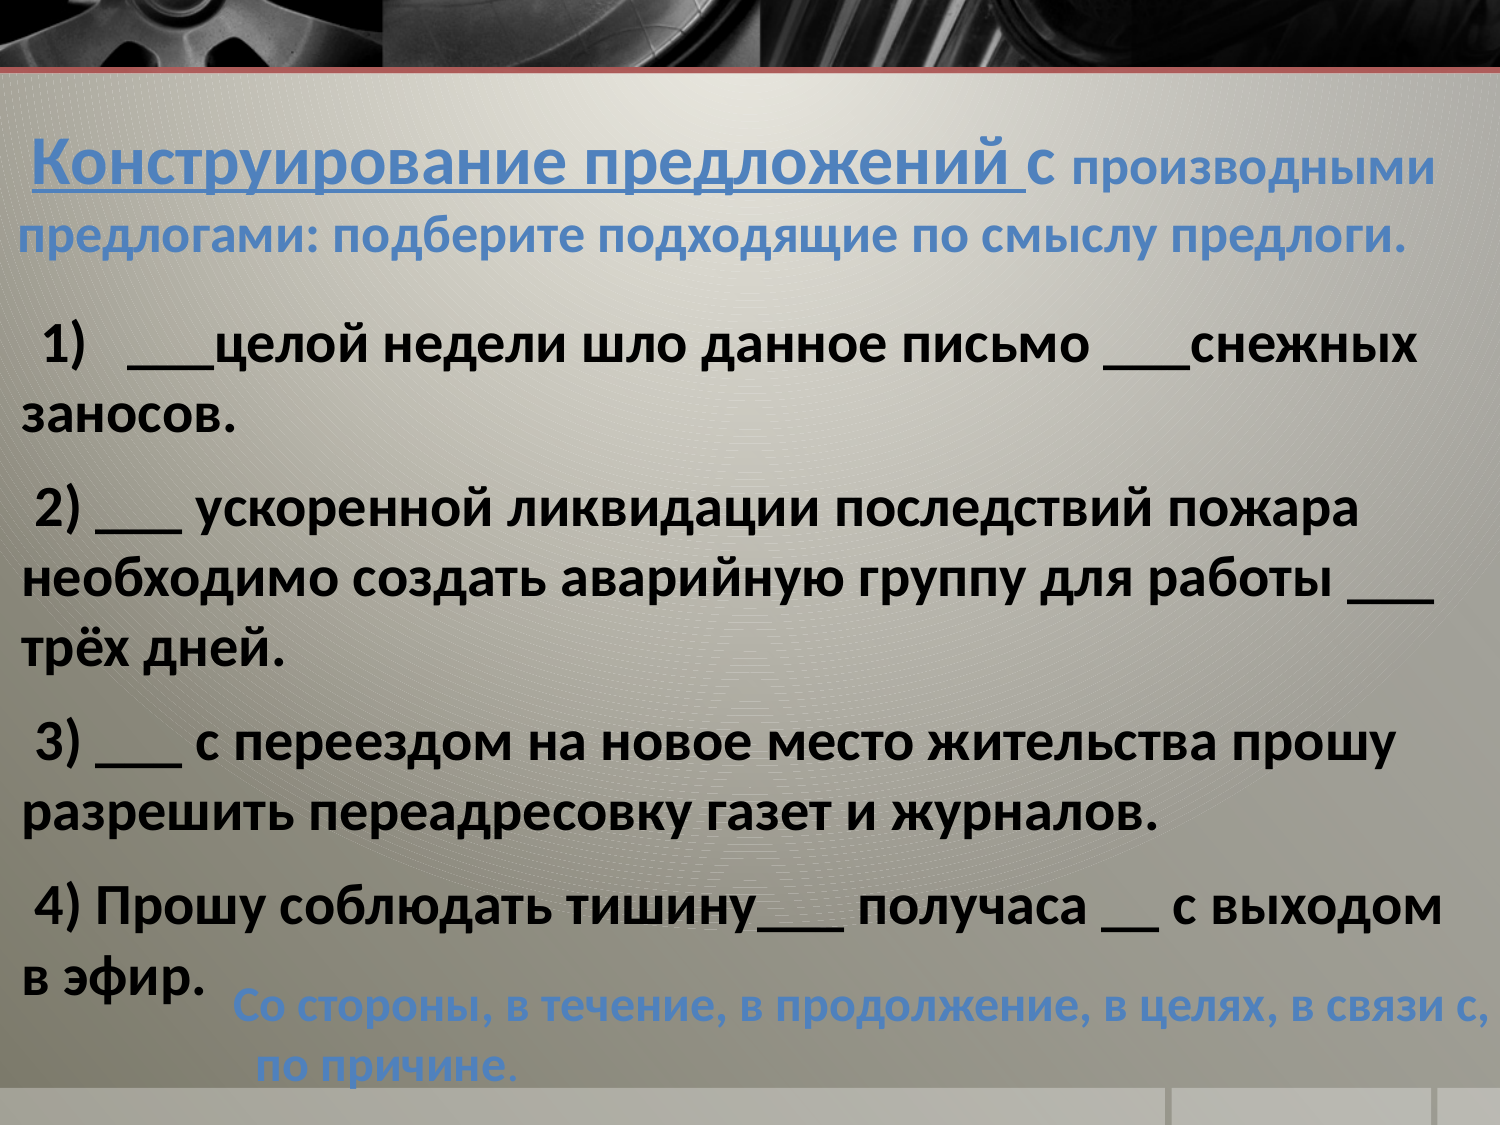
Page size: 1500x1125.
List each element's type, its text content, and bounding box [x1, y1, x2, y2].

list 1) ___целой недели шло данное письмо ___снежных заносов. 2) ___ ускоренной ликвидации последствий пожара необходимо создать аварийную группу для работы ___ трёх дней. 3) ___ с переездом на новое место жительства прошу разрешить переадресовку газет и журналов. 4) Прошу соблюдать тишину___ получаса __ с выходом в эфир. [21, 296, 1451, 1043]
text_box Со стороны, в течение, в продолжение, в целях, в связи с, по причине. [218, 964, 1500, 1099]
picture [0, 0, 1500, 67]
title Конструирование предложений с производными предлогами: подберите подходящие по смыслу предлоги. [17, 90, 1471, 288]
